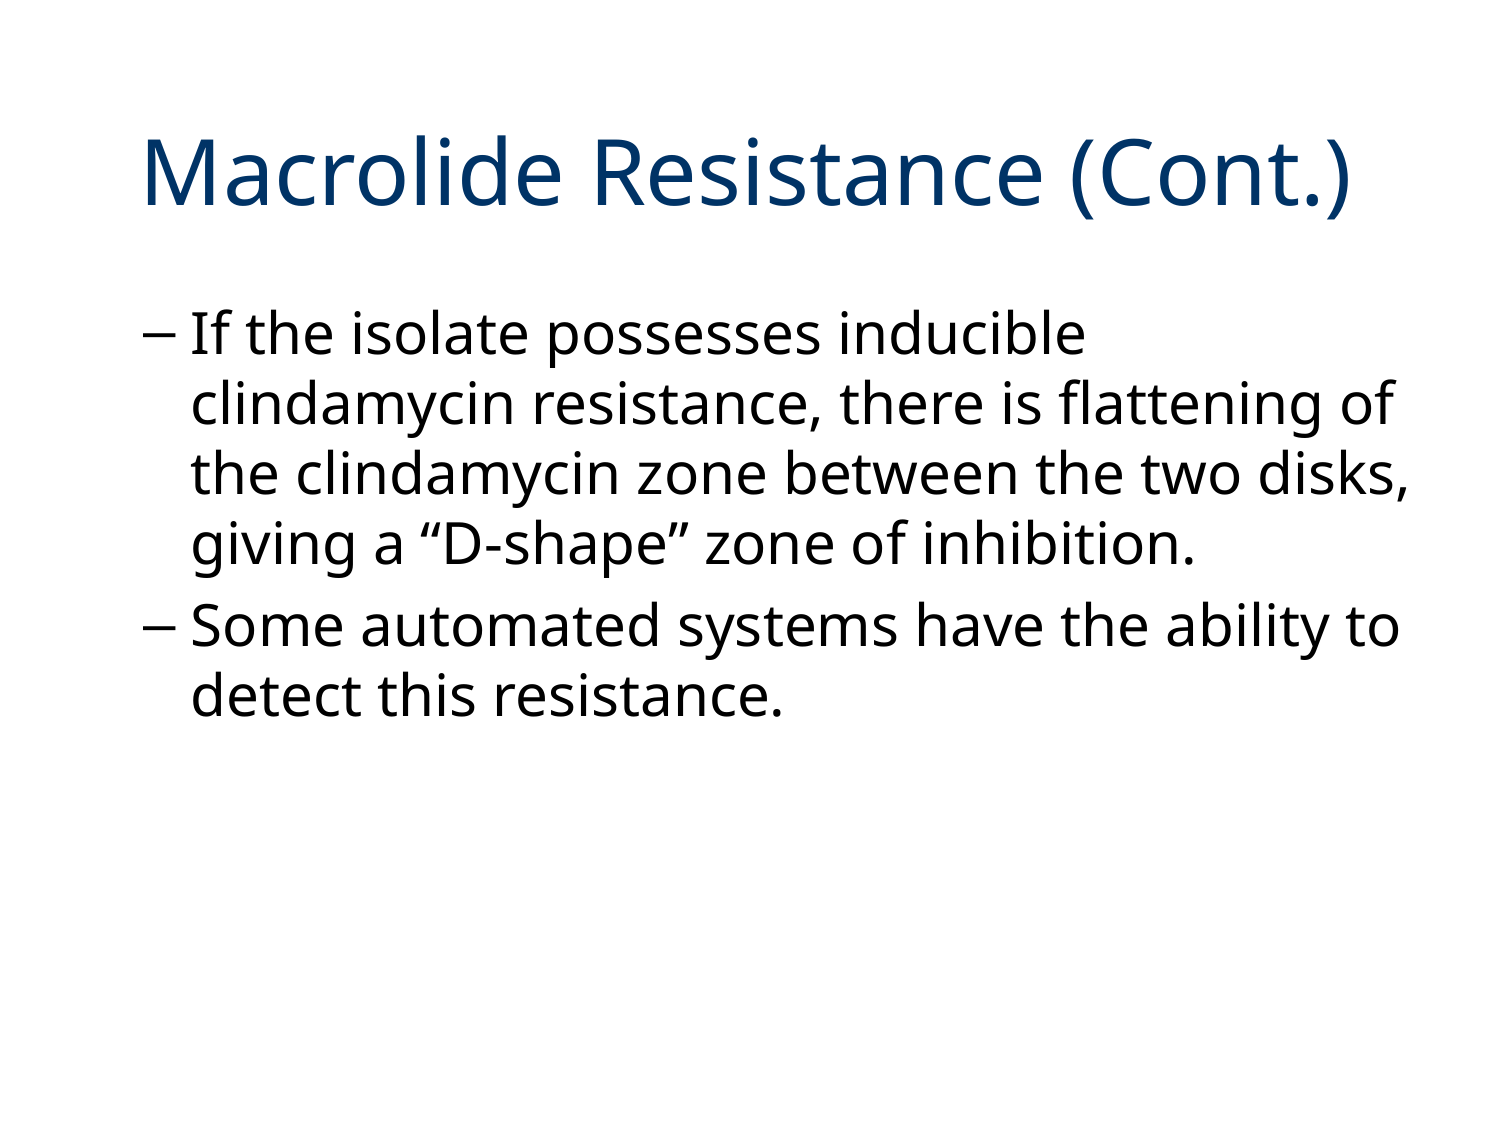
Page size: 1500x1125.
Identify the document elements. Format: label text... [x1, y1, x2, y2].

list If the isolate possesses inducible clindamycin resistance, there is flattening of the clindamycin zone between the two disks, giving a “D-shape” zone of inhibition. Some automated systems have the ability to detect this resistance. [62, 287, 1438, 1125]
title Macrolide Resistance (Cont.) [125, 12, 1400, 287]
